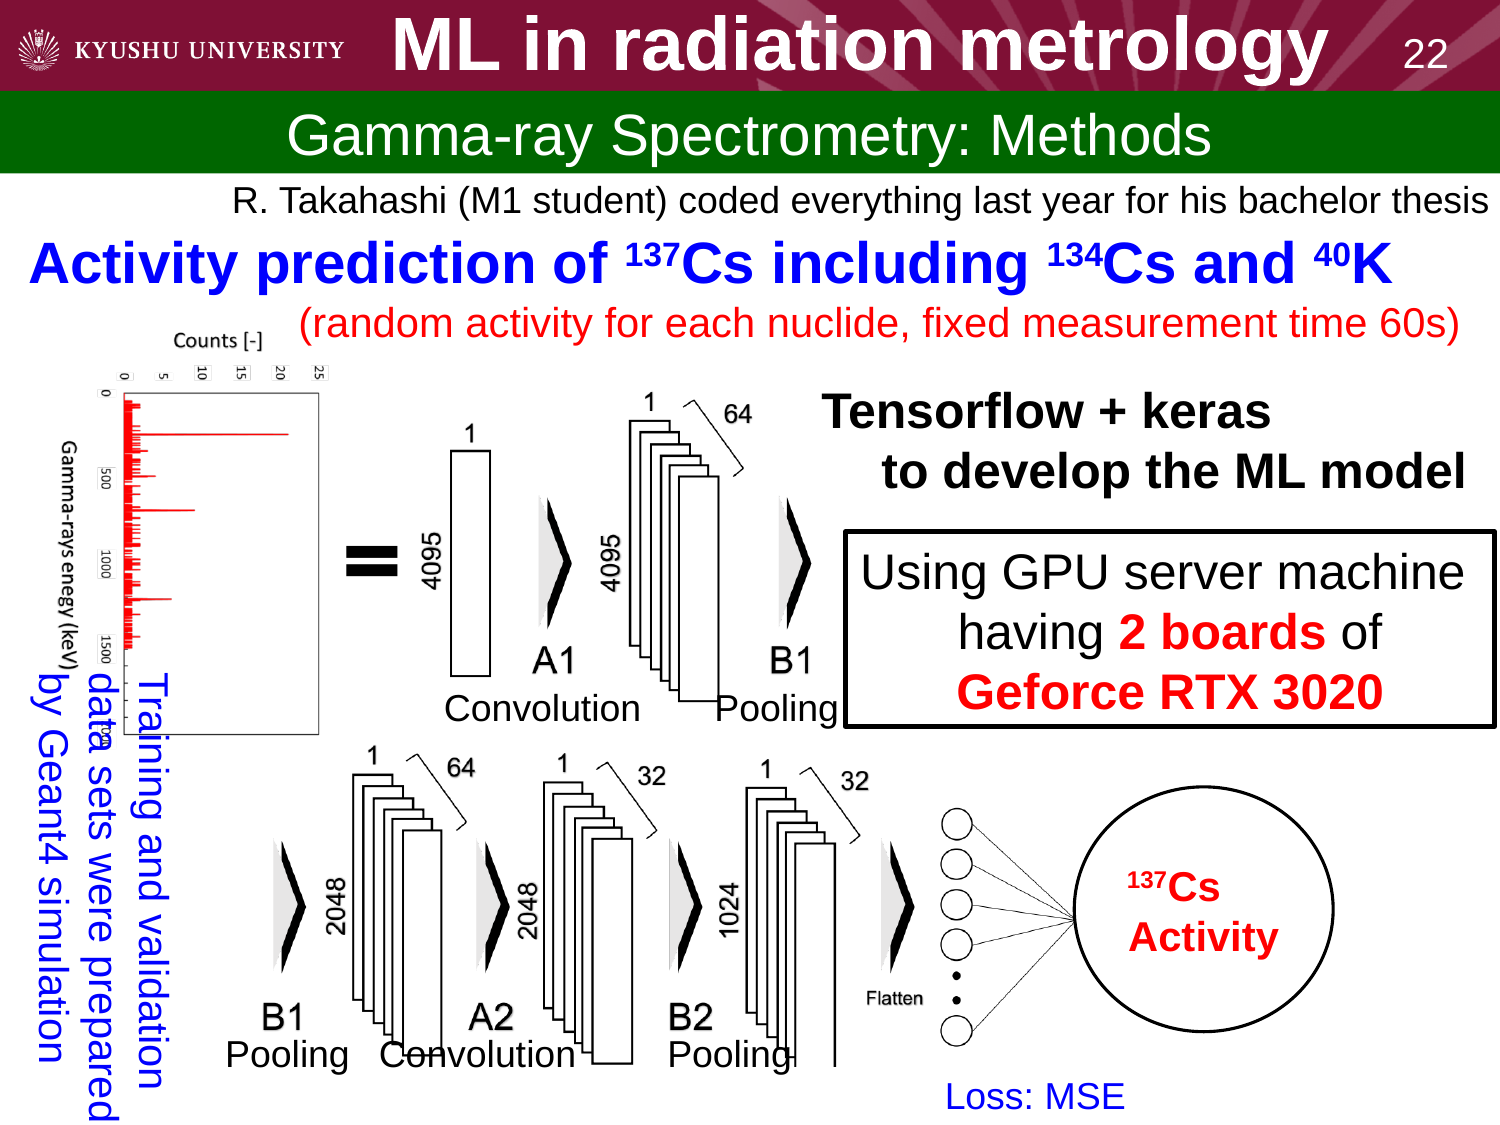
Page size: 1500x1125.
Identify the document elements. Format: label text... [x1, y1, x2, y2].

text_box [39, 318, 1150, 1084]
text_box Tensorflow + keras to develop the ML model [1156, 371, 1482, 506]
text_box Training and validation data sets were prepared by Geant4 simulation [23, 657, 189, 1125]
text_box 137Cs Activity [1156, 786, 1334, 1032]
text_box Loss: MSE [930, 1092, 1142, 1125]
text_box Activity prediction of 137Cs including 134Cs and 40K (random activity for each nuclide, fixed measurement time 60s) [13, 218, 1476, 353]
text_box R. Takahashi (M1 student) coded everything last year for his bachelor thesis [184, 168, 1500, 228]
slide_number 22 [1375, 18, 1477, 79]
text_box Gamma-ray Spectrometry: Methods [0, 90, 1500, 174]
text_box Using GPU server machine having 2 boards of Geforce RTX 3020 [1156, 531, 1495, 727]
picture [0, 0, 1500, 90]
